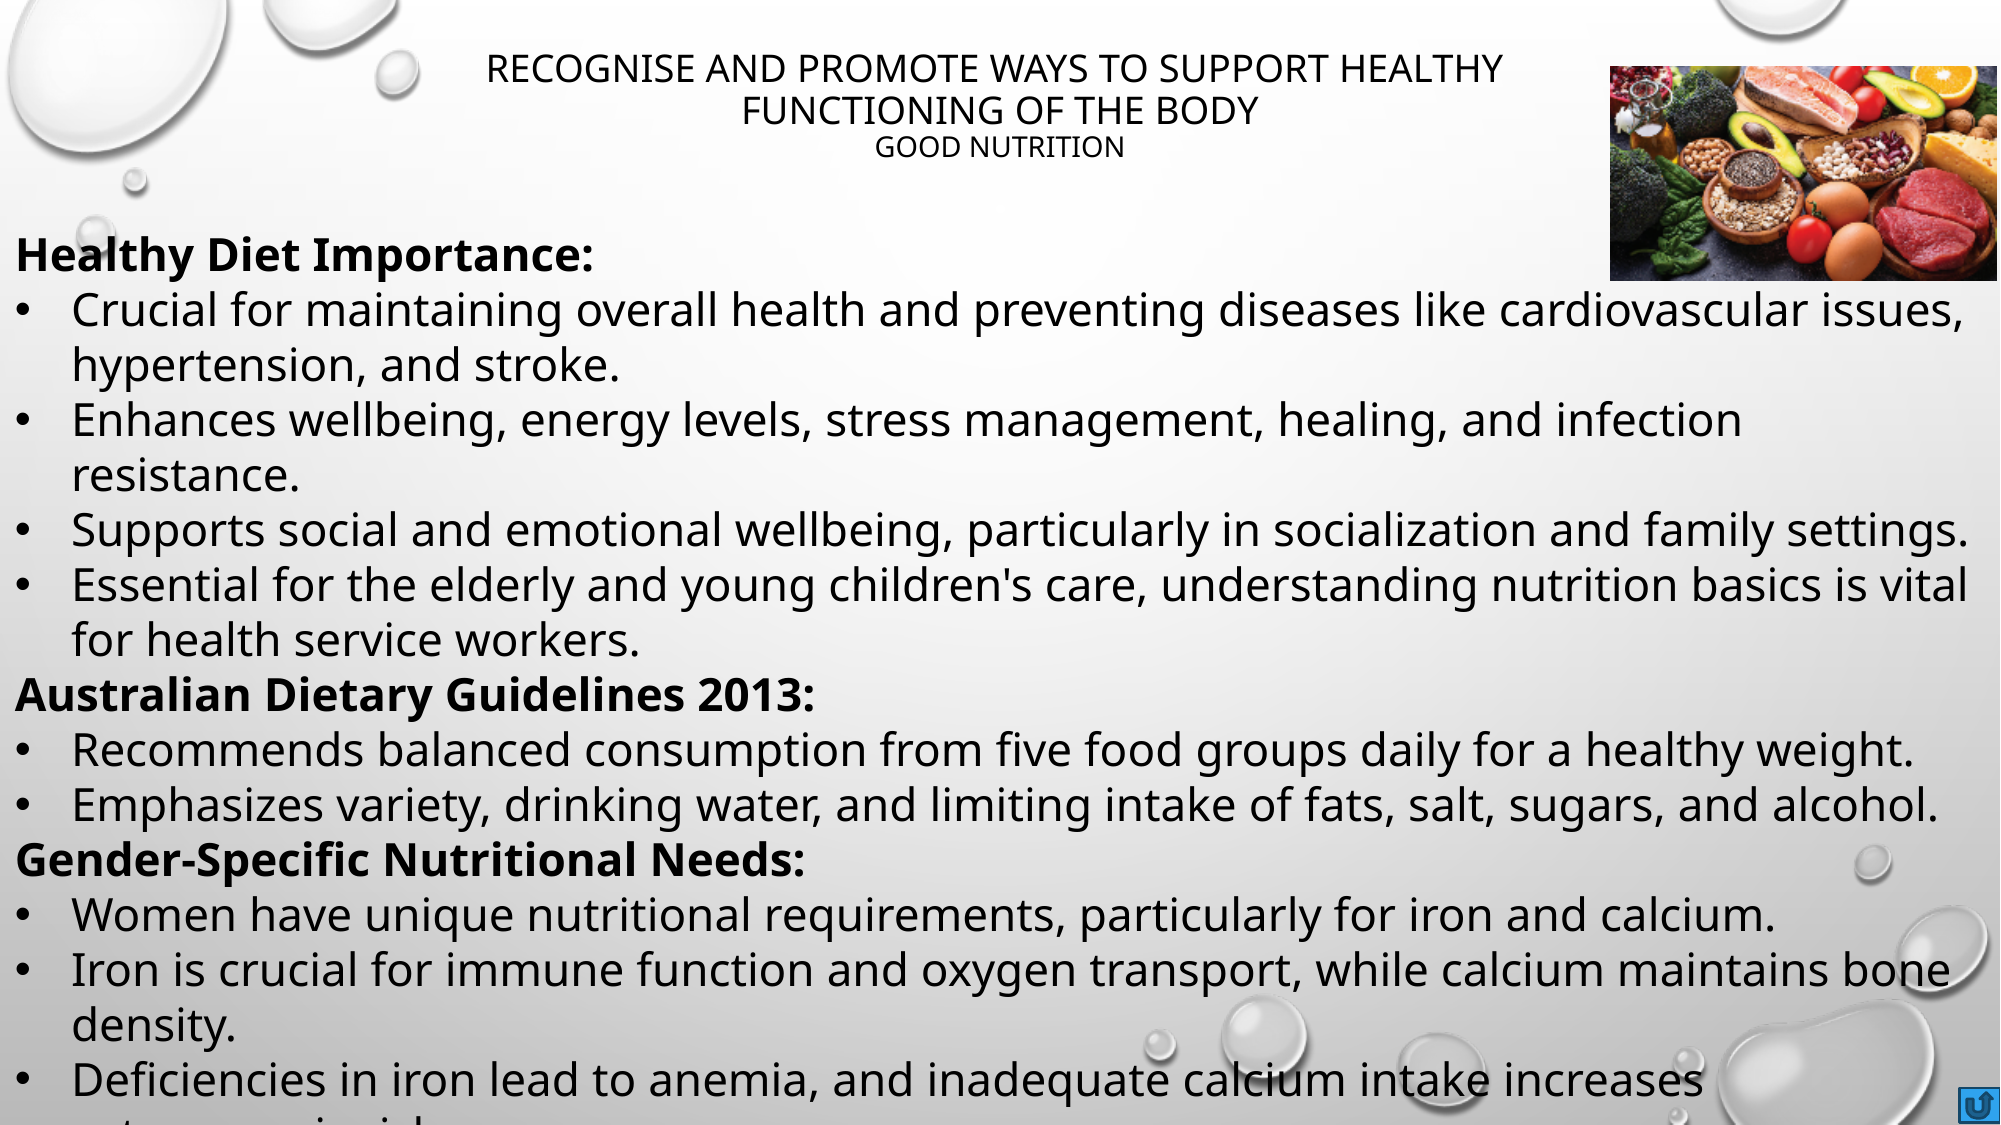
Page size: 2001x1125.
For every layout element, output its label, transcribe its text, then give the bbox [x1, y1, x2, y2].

picture [0, 0, 2000, 42]
title Recognise and promote ways to support healthy functioning of the body Good nutrition [0, 42, 2000, 172]
text_box Healthy Diet Importance: Crucial for maintaining overall health and preventing diseases like cardiovascular issues, hypertension, and stroke. Enhances wellbeing, energy levels, stress management, healing, and infection resistance. Supports social and emotional wellbeing, particularly in socialization and family settings. Essential for the elderly and young children's care, understanding nutrition basics is vital for health service workers. Australian Dietary Guidelines 2013: Recommends balanced consumption from five food groups daily for a healthy weight. Emphasizes variety, drinking water, and limiting intake of fats, salt, sugars, and alcohol. Gender-Specific Nutritional Needs: Women have unique nutritional requirements, particularly for iron and calcium. Iron is crucial for immune function and oxygen transport, while calcium maintains bone density. Deficiencies in iron lead to anemia, and inadequate calcium intake increases osteoporosis risk. Food sources include lean meats, chicken, fish, eggs, spinach, dairy, and nuts for iron and calcium intake. [0, 218, 2000, 1125]
text_box [1958, 1087, 2000, 1124]
picture [0, 66, 2000, 281]
